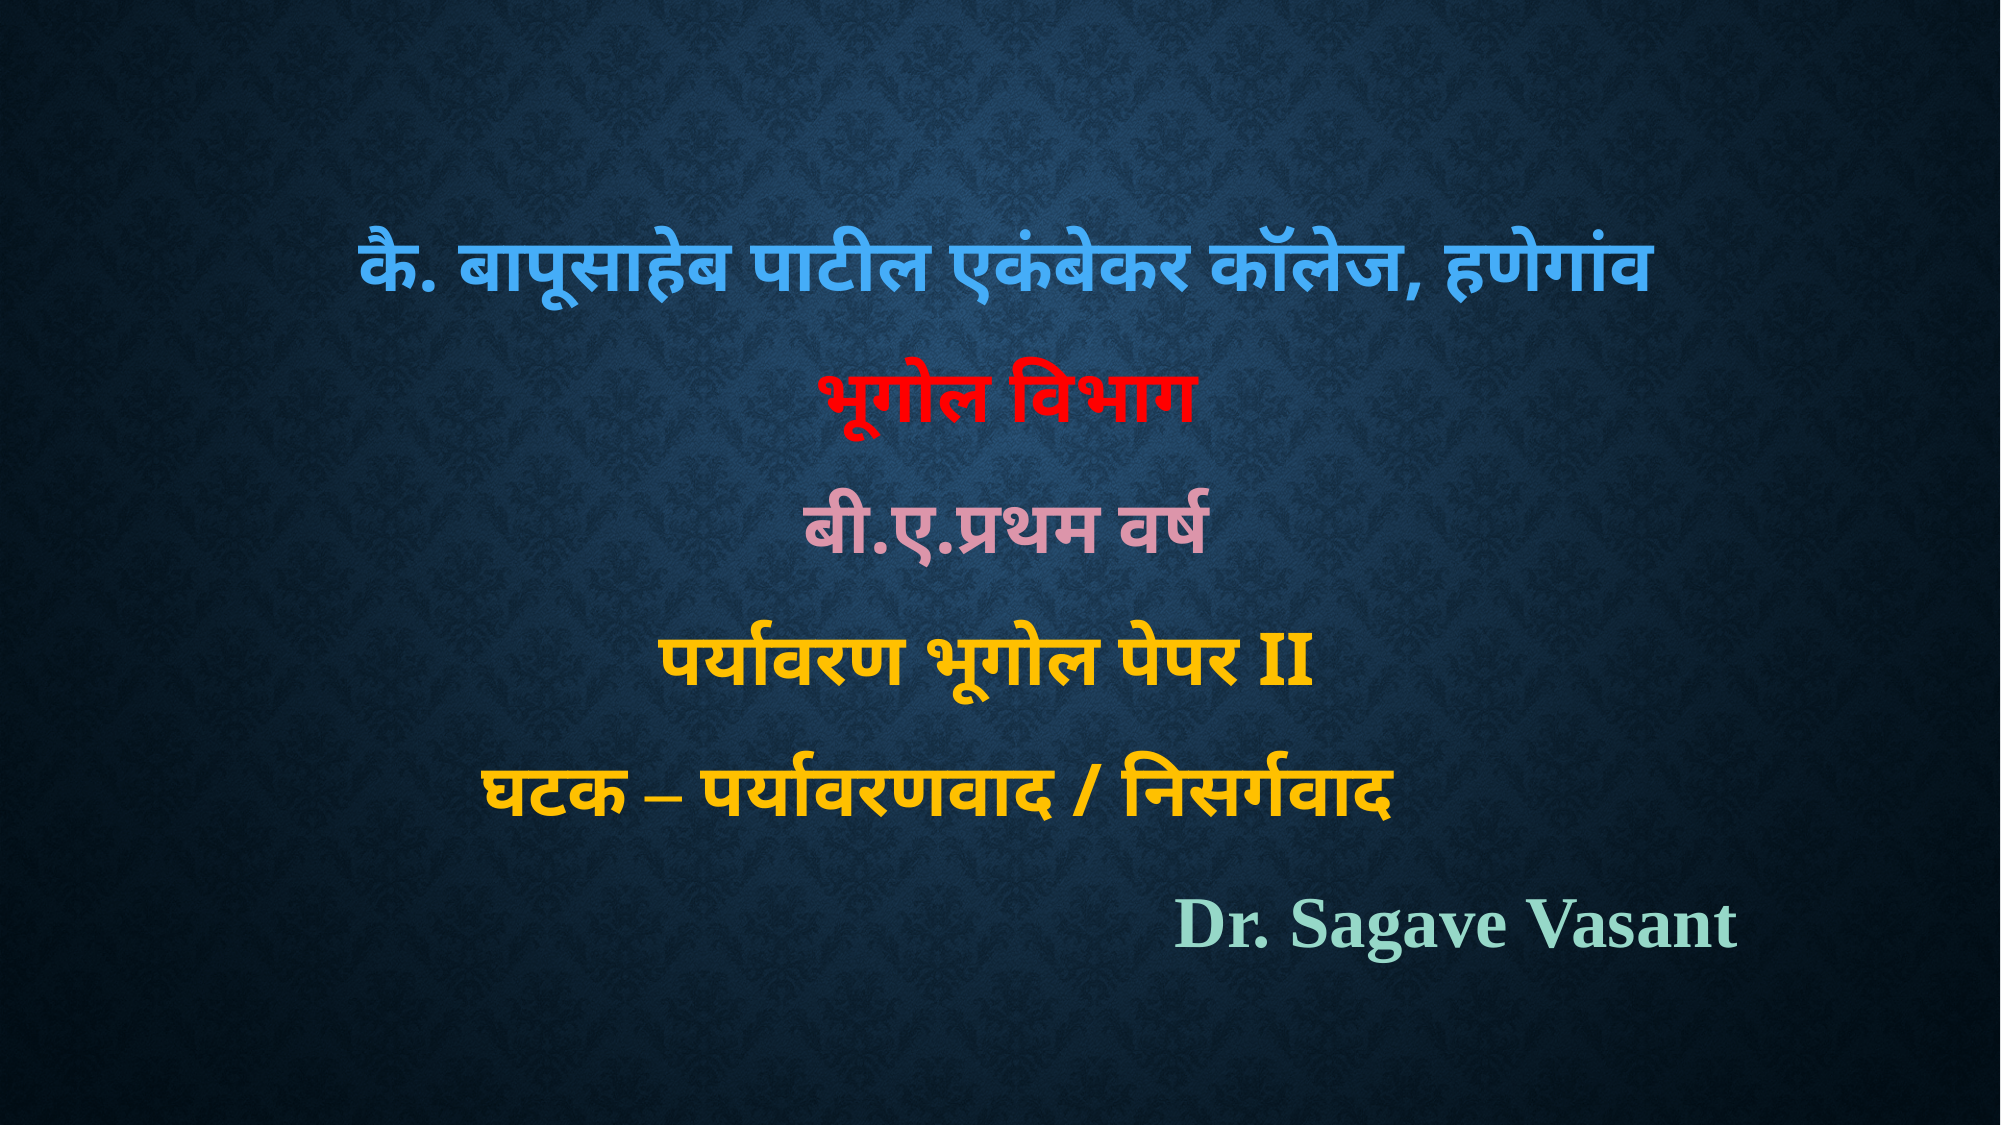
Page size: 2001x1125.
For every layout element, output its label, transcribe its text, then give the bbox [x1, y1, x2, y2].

text_box कै. बापूसाहेब पाटील एकंबेकर कॉलेज, हणेगांव भूगोल विभाग बी.ए.प्रथम वर्ष पर्यावरण भूगोल पेपर II घटक – पर्यावरणवाद / निसर्गवाद Dr. Sagave Vasant [178, 167, 1834, 970]
